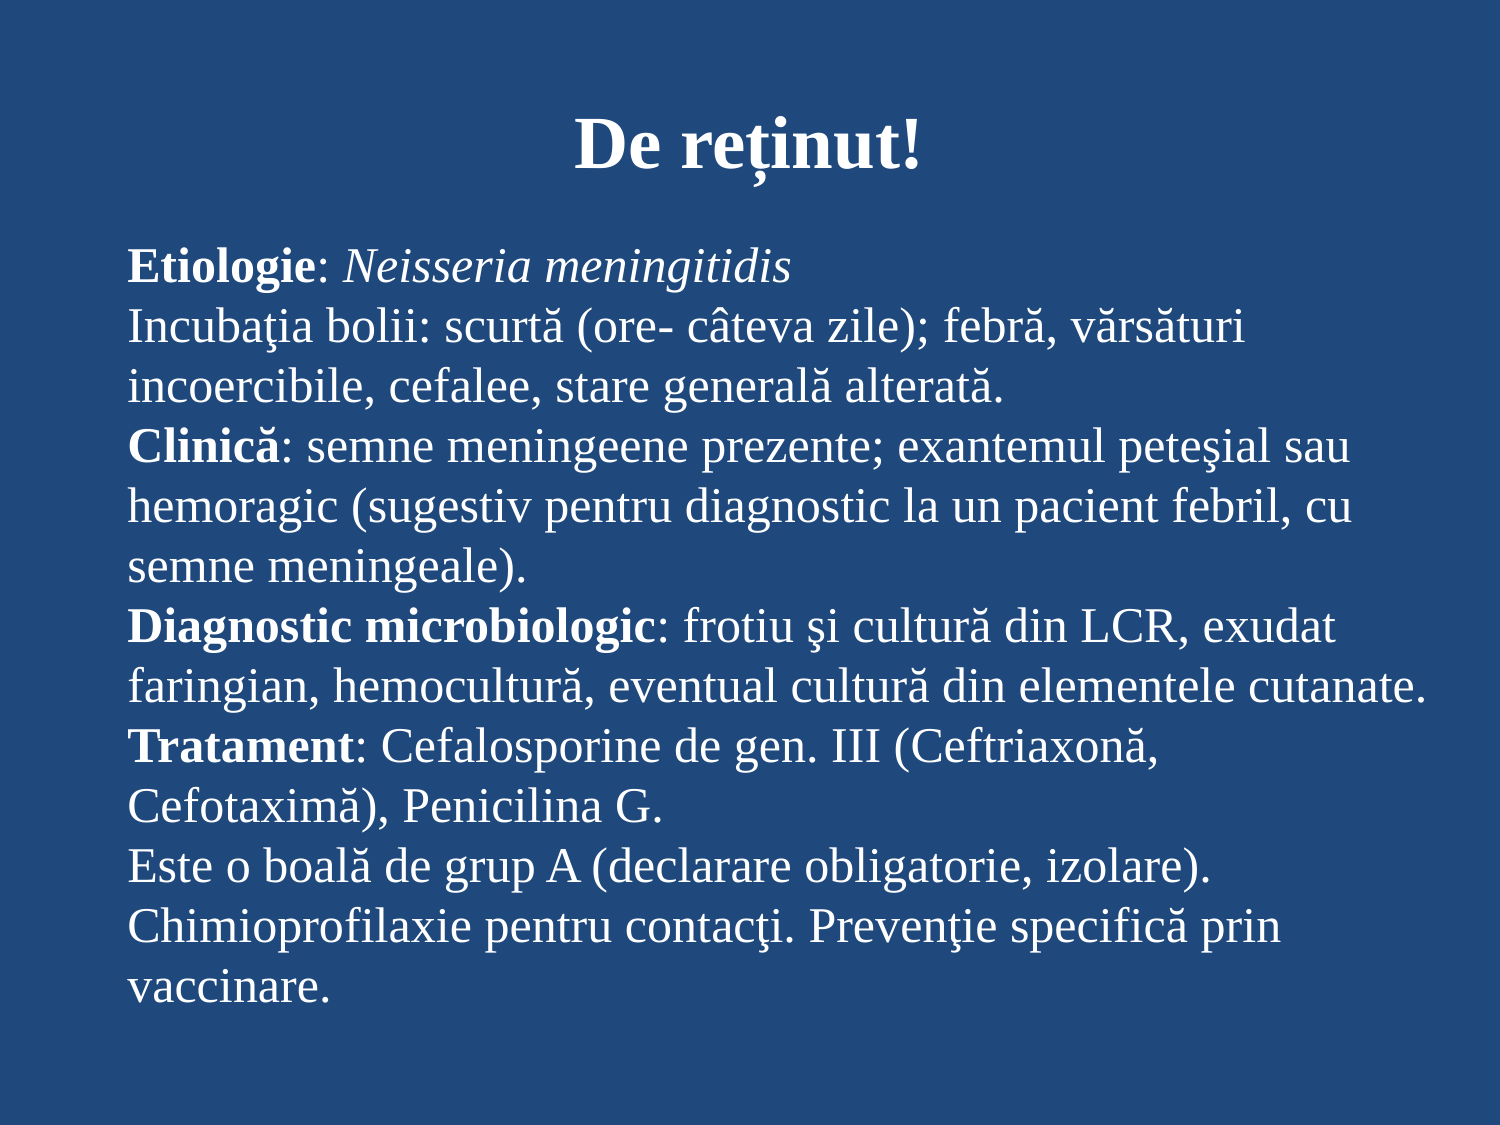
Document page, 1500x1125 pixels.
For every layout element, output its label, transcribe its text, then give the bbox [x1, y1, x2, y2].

text_box Etiologie: Neisseria meningitidis Incubaţia bolii: scurtă (ore- câteva zile); febră, vărsături incoercibile, cefalee, stare generală alterată. Clinică: semne meningeene prezente; exantemul peteşial sau hemoragic (sugestiv pentru diagnostic la un pacient febril, cu semne meningeale). Diagnostic microbiologic: frotiu şi cultură din LCR, exudat faringian, hemocultură, eventual cultură din elementele cutanate. Tratament: Cefalosporine de gen. III (Ceftriaxonă, Cefotaximă), Penicilina G. Este o boală de grup A (declarare obligatorie, izolare). Chimioprofilaxie pentru contacţi. Prevenţie specifică prin vaccinare. [112, 224, 1450, 1020]
title De reținut! [75, 45, 1425, 233]
